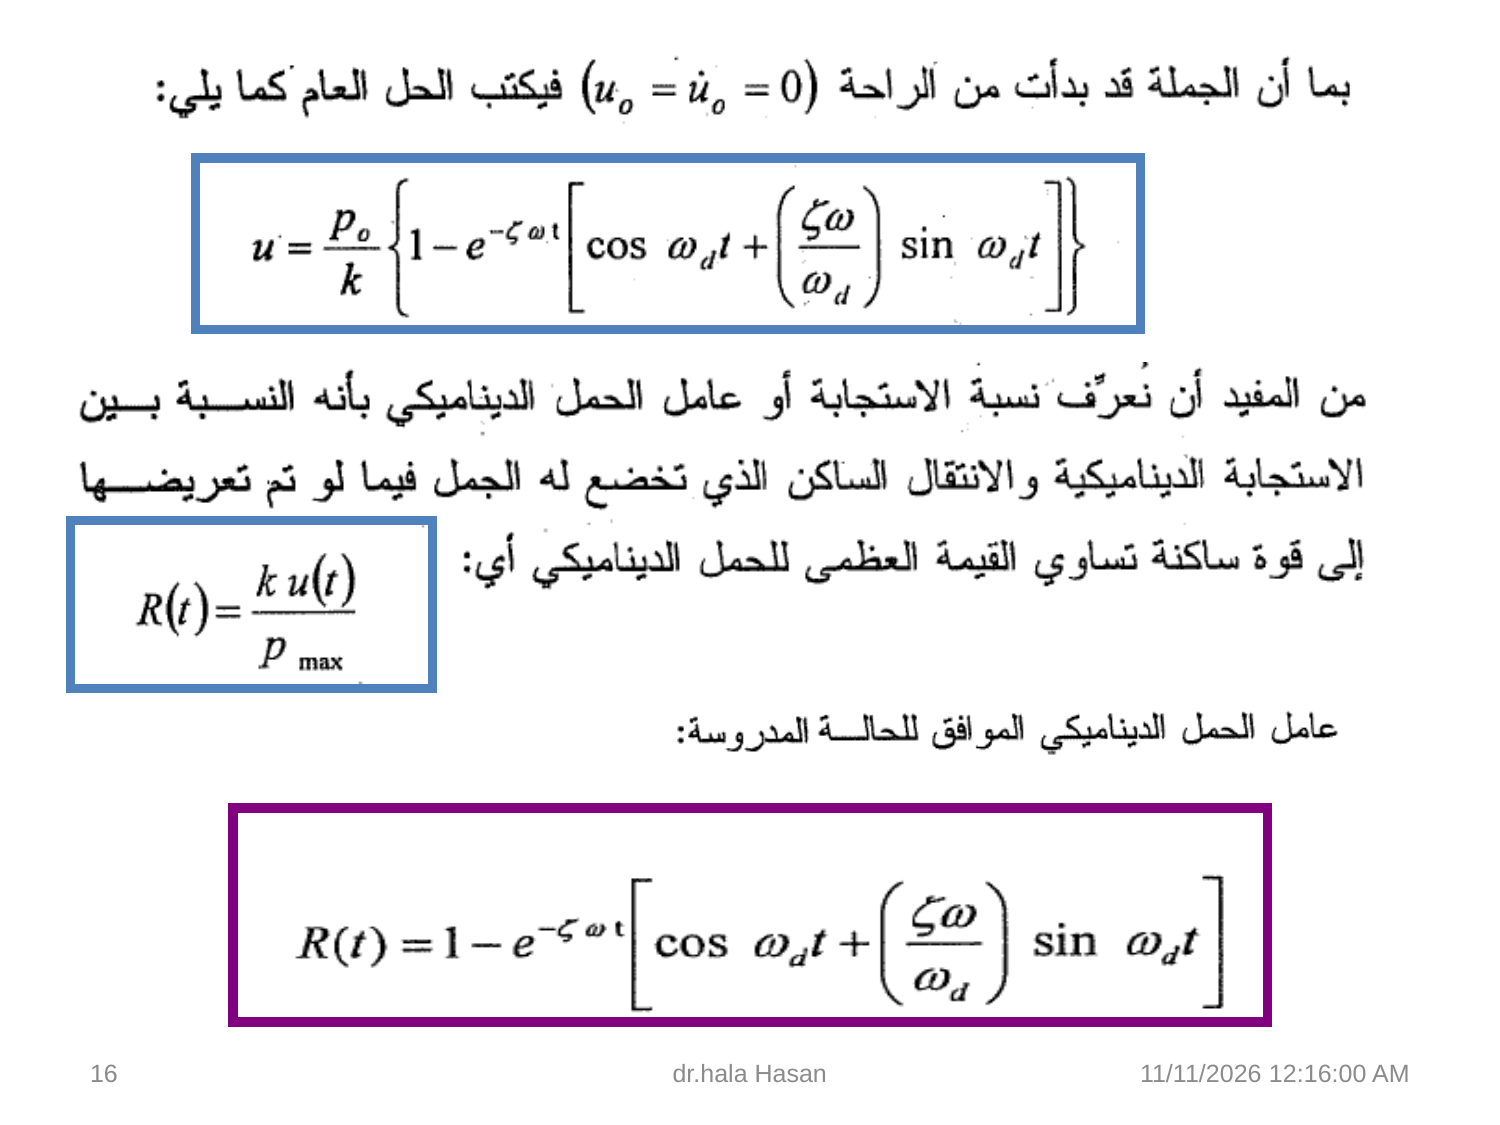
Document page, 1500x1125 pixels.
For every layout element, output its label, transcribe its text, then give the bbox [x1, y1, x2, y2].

slide_number 29 حزيران 2019 [1074, 1042, 1425, 1103]
slide_number 16 [75, 1042, 425, 1103]
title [137, 49, 1362, 124]
footer dr.hala Hasan [512, 1042, 988, 1103]
picture [62, 362, 1390, 685]
picture [237, 812, 1263, 1018]
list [199, 162, 1136, 326]
picture [637, 687, 1344, 777]
